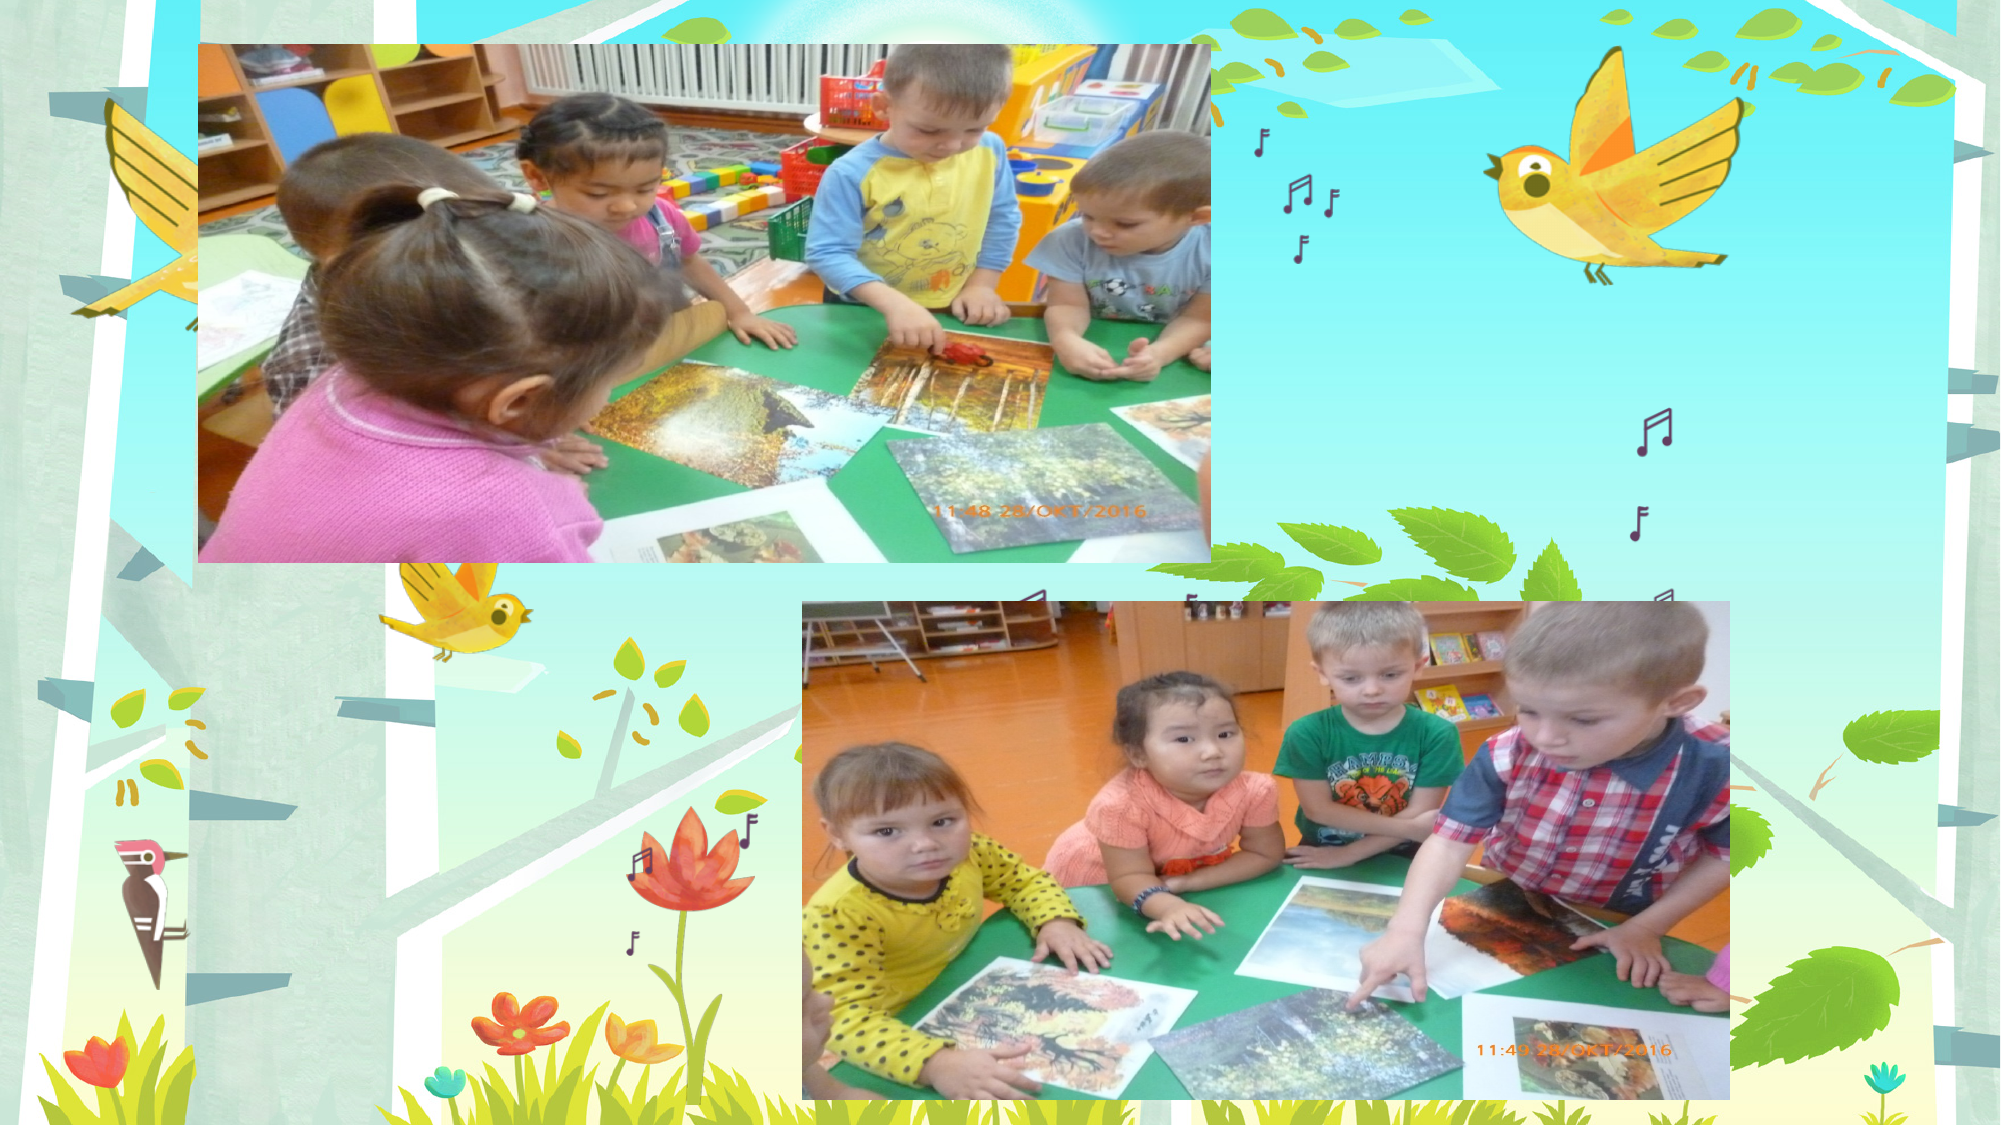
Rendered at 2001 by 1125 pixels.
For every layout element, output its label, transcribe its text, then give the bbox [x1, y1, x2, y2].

picture [0, 0, 2001, 1125]
subtitle фото [527, 749, 802, 1021]
